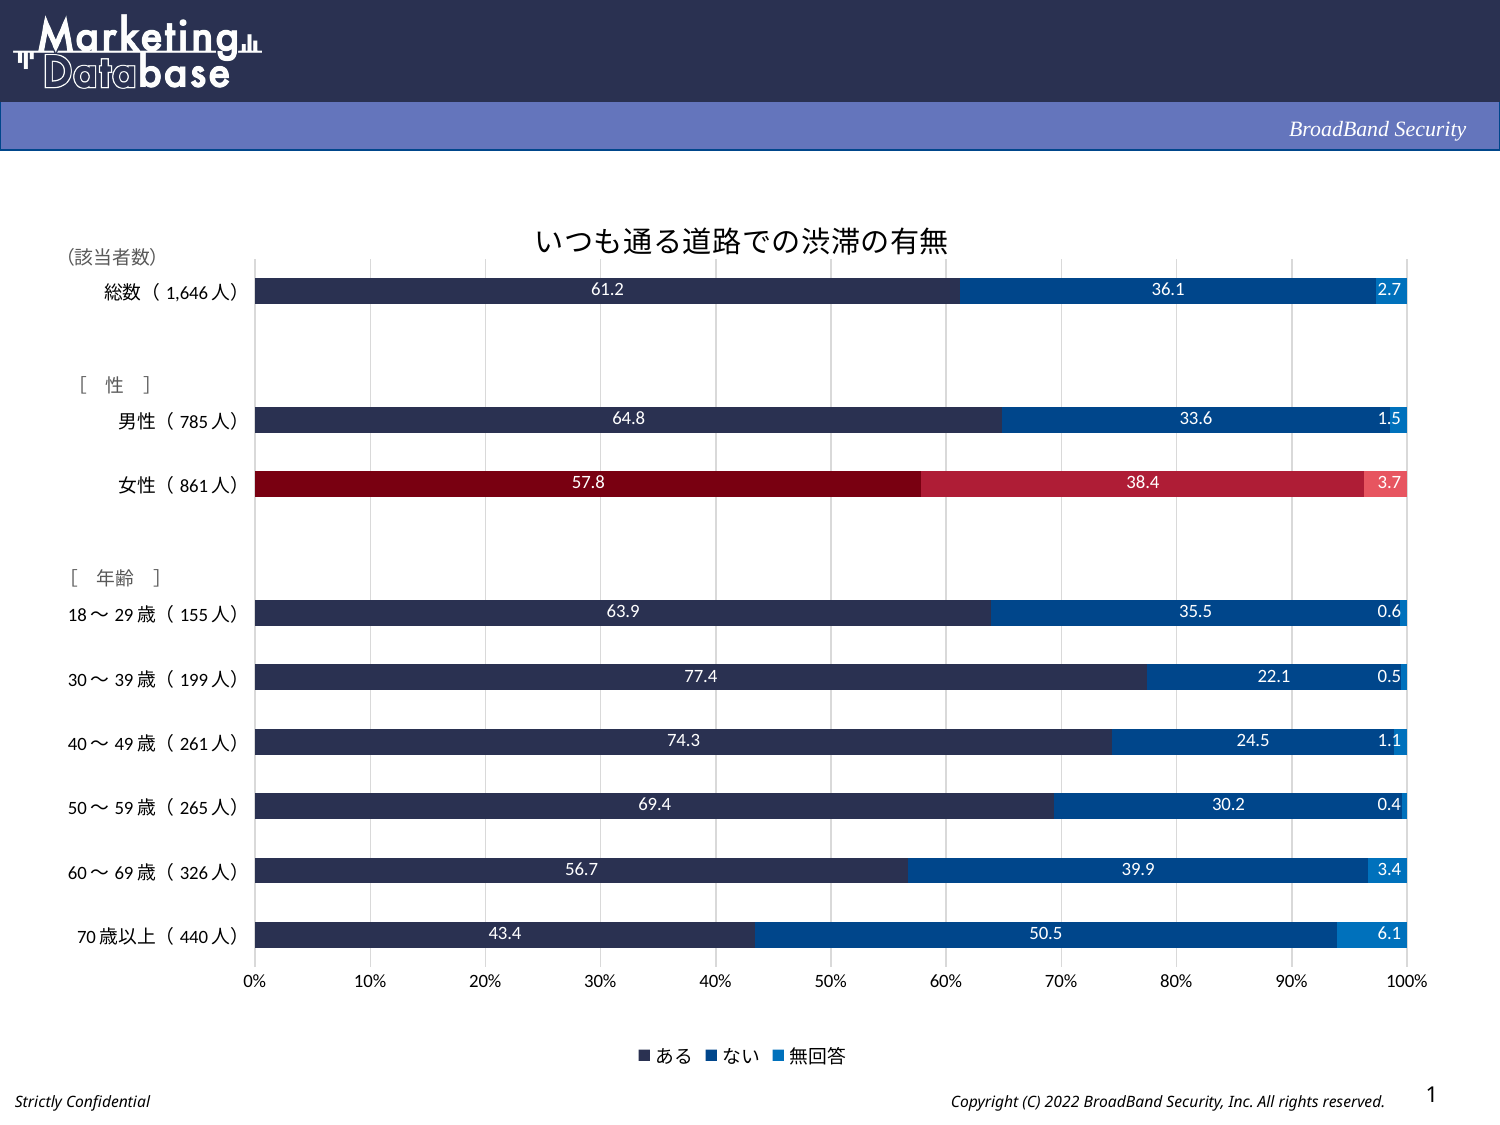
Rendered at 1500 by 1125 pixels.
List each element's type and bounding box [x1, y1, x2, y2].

picture [13, 14, 262, 89]
chart [35, 182, 1450, 1075]
